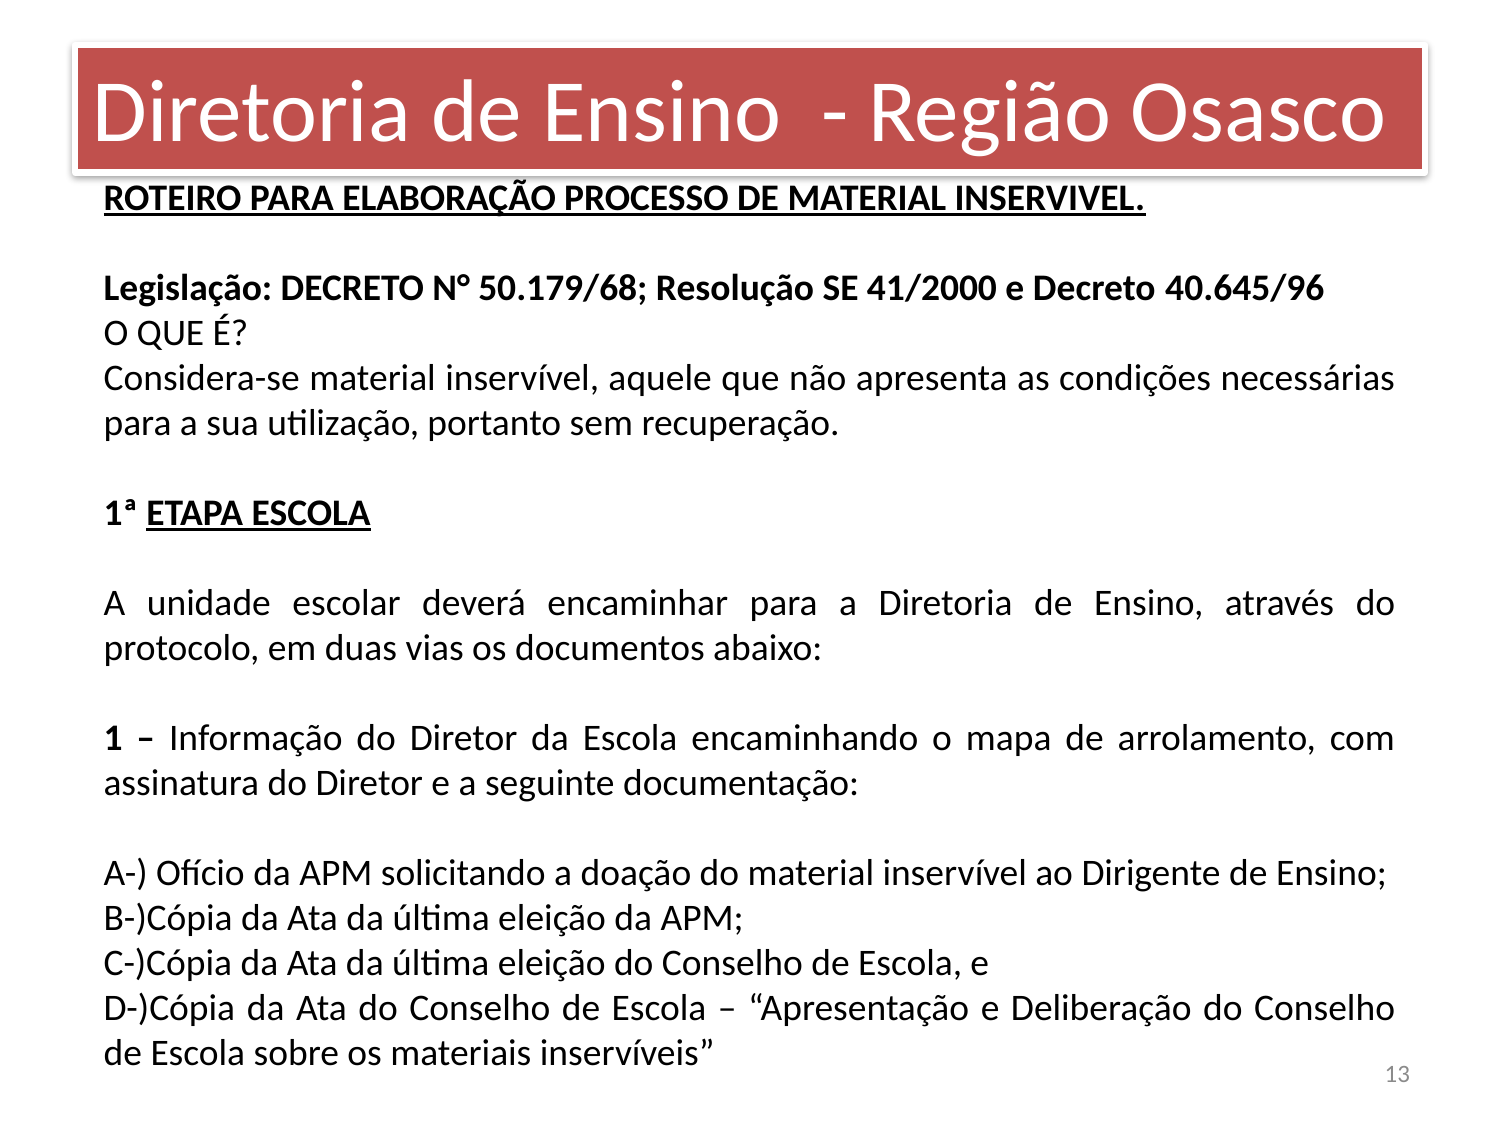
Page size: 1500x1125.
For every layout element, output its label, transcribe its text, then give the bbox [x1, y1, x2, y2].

slide_number 13 [1074, 1042, 1425, 1103]
text_box ROTEIRO PARA ELABORAÇÃO PROCESSO DE MATERIAL INSERVIVEL. Legislação: DECRETO N° 50.179/68; Resolução SE 41/2000 e Decreto 40.645/96 O QUE É? Considera-se material inservível, aquele que não apresenta as condições necessárias para a sua utilização, portanto sem recuperação. 1ª ETAPA ESCOLA A unidade escolar deverá encaminhar para a Diretoria de Ensino, através do protocolo, em duas vias os documentos abaixo: 1 – Informação do Diretor da Escola encaminhando o mapa de arrolamento, com assinatura do Diretor e a seguinte documentação: A-) Ofício da APM solicitando a doação do material inservível ao Dirigente de Ensino; B-)Cópia da Ata da última eleição da APM; C-)Cópia da Ata da última eleição do Conselho de Escola, e D-)Cópia da Ata do Conselho de Escola – “Apresentação e Deliberação do Conselho de Escola sobre os materiais inservíveis” [88, 165, 1412, 1081]
text_box Diretoria de Ensino - Região Osasco [72, 42, 1428, 176]
